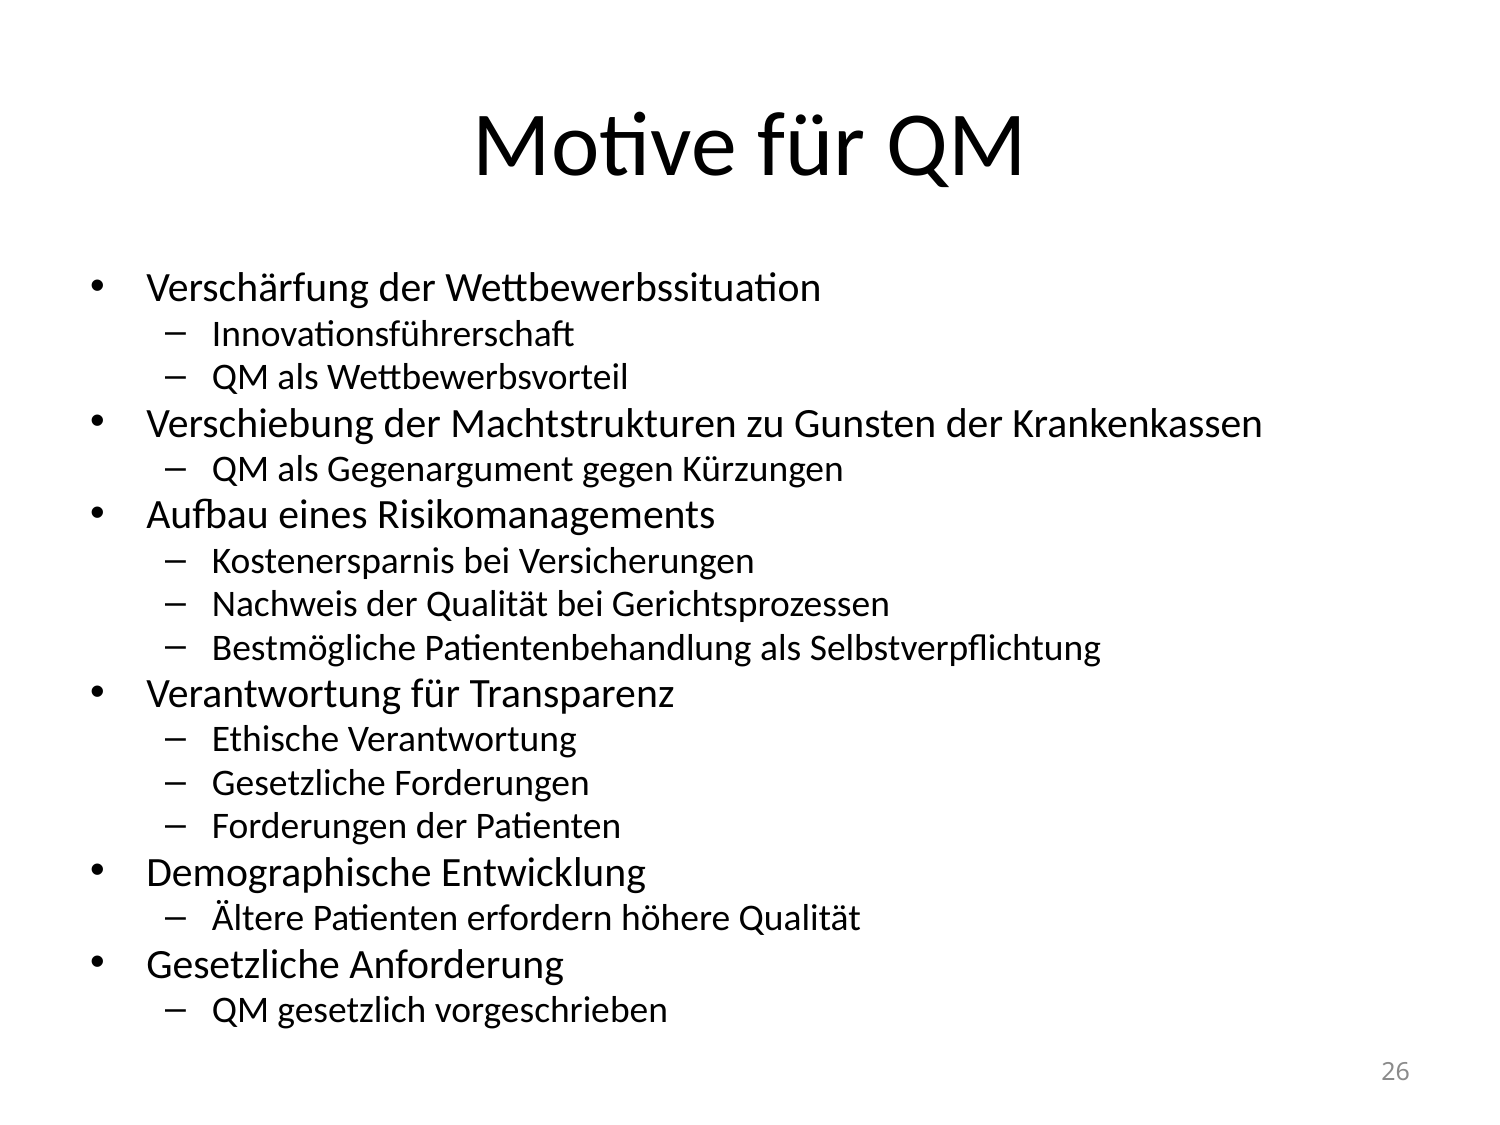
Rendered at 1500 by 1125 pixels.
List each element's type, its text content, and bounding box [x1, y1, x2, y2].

title Motive für QM [75, 45, 1425, 233]
slide_number 26 [1074, 1042, 1425, 1103]
list Verschärfung der Wettbewerbssituation Innovationsführerschaft QM als Wettbewerbsvorteil Verschiebung der Machtstrukturen zu Gunsten der Krankenkassen QM als Gegenargument gegen Kürzungen Aufbau eines Risikomanagements Kostenersparnis bei Versicherungen Nachweis der Qualität bei Gerichtsprozessen Bestmögliche Patientenbehandlung als Selbstverpflichtung Verantwortung für Transparenz Ethische Verantwortung Gesetzliche Forderungen Forderungen der Patienten Demographische Entwicklung Ältere Patienten erfordern höhere Qualität Gesetzliche Anforderung QM gesetzlich vorgeschrieben [75, 262, 1425, 1005]
